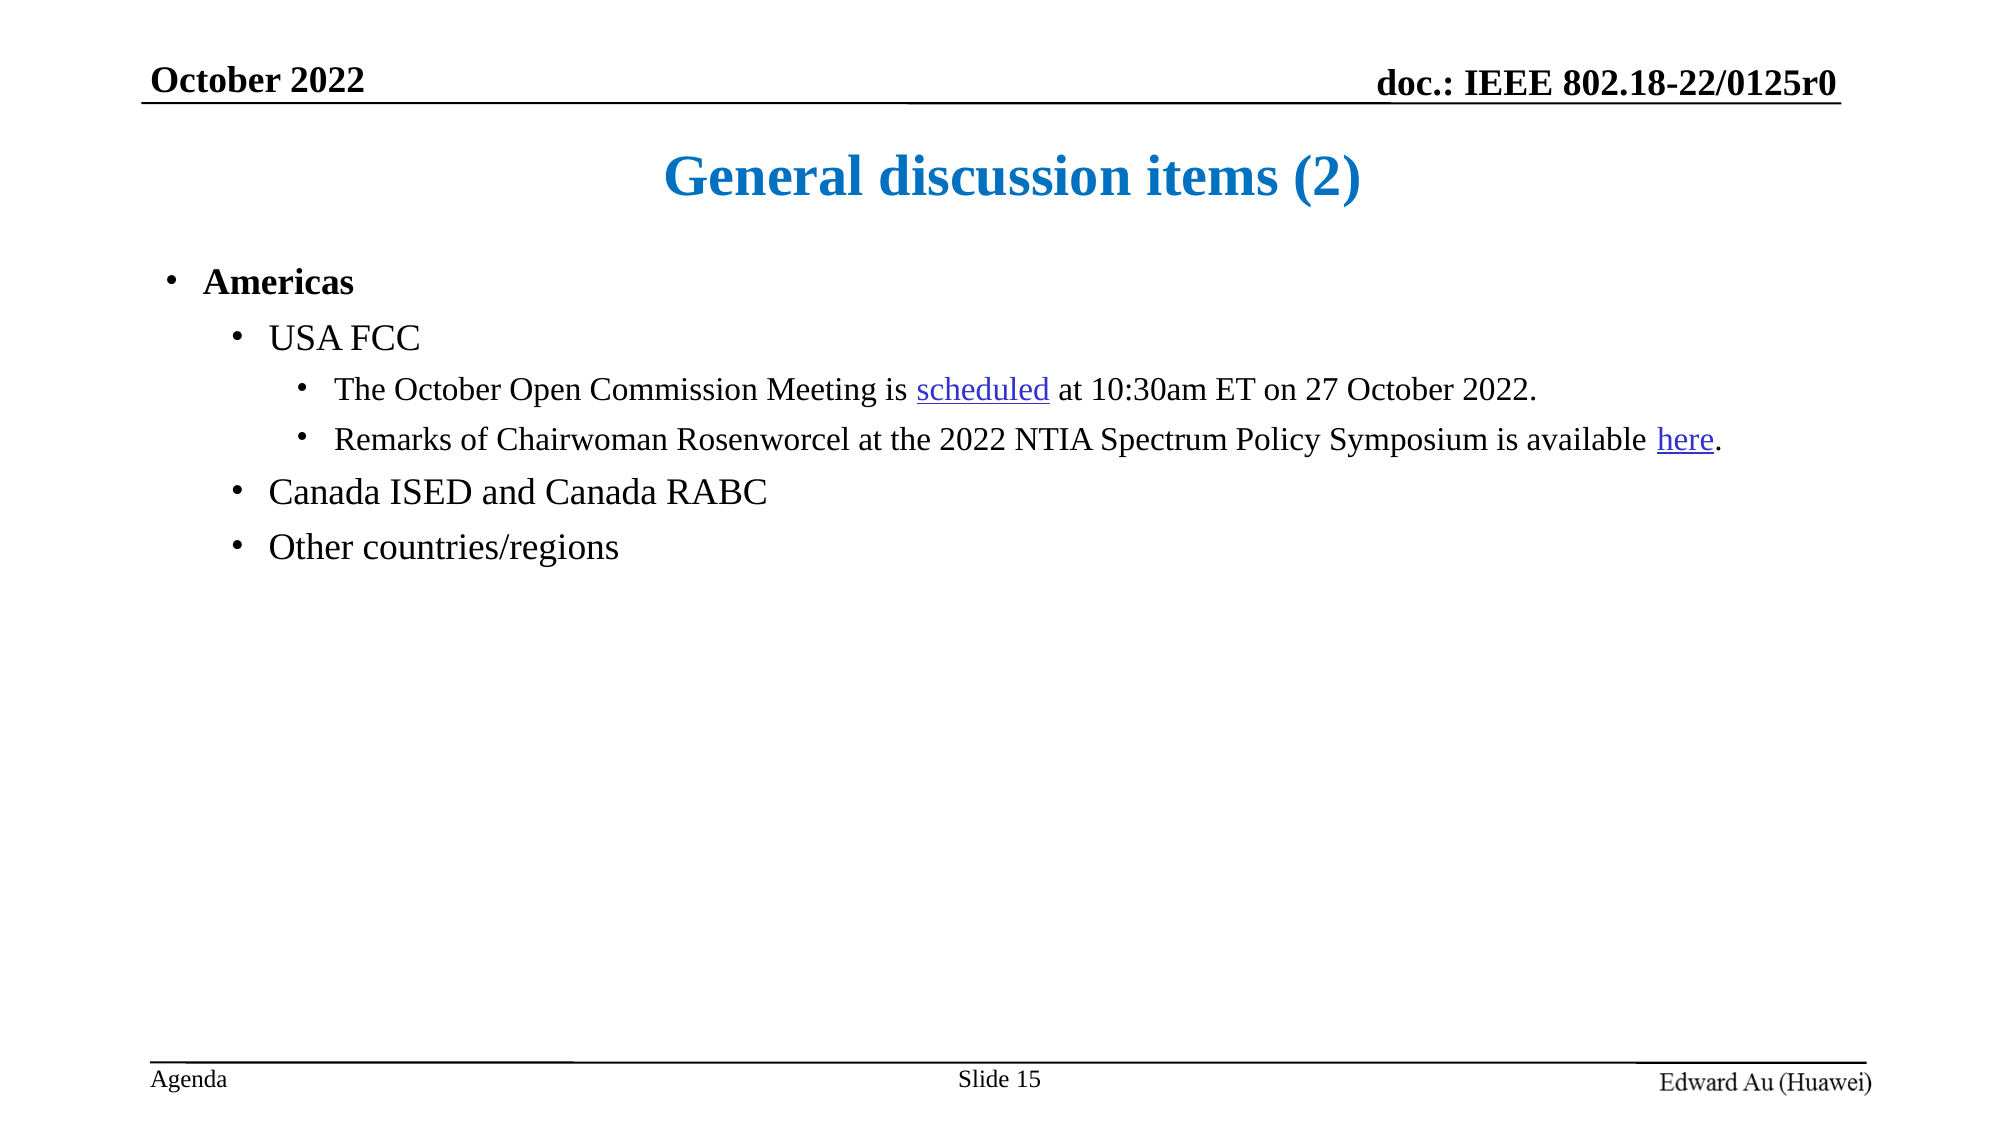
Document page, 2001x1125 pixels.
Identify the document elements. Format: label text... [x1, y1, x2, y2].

list Americas USA FCC The October Open Commission Meeting is scheduled at 10:30am ET on 27 October 2022. Remarks of Chairwoman Rosenworcel at the 2022 NTIA Spectrum Policy Symposium is available here. Canada ISED and Canada RABC Other countries/regions [149, 249, 1869, 925]
title General discussion items (2) [162, 99, 1864, 246]
picture [1174, 1058, 1887, 1113]
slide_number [149, 54, 651, 101]
slide_number Slide 15 [933, 1061, 1067, 1123]
